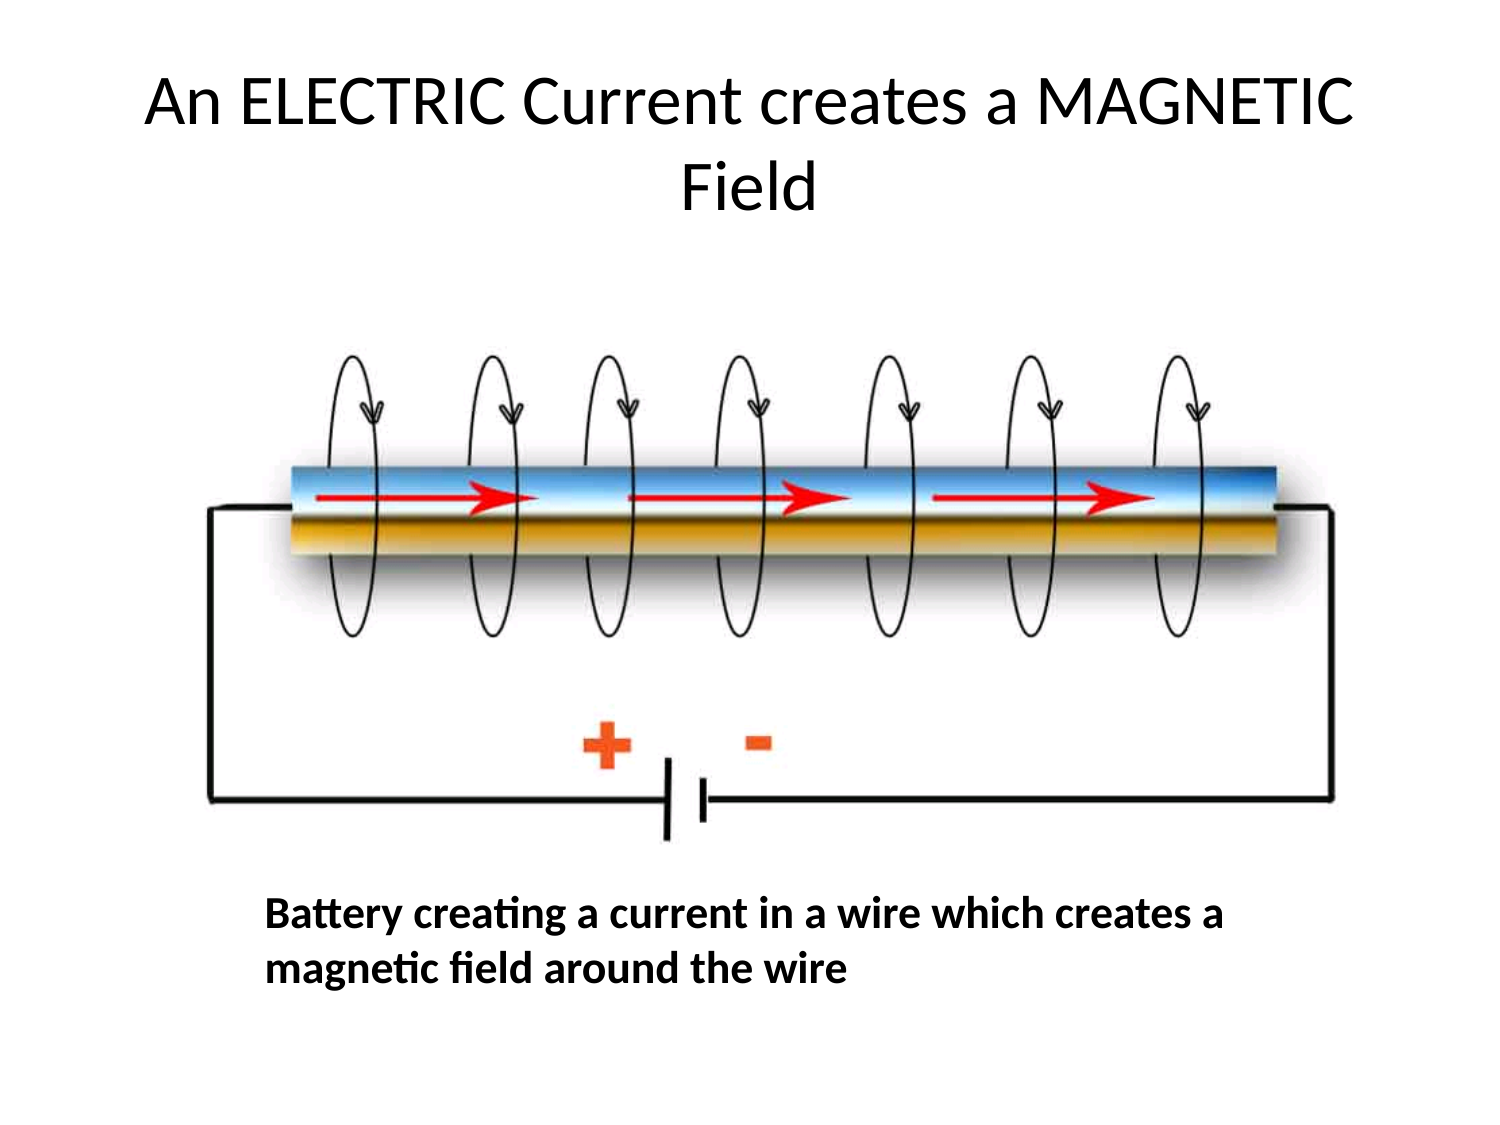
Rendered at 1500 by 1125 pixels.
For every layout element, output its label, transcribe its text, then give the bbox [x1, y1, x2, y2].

title An ELECTRIC Current creates a MAGNETIC Field [75, 45, 1425, 233]
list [74, 249, 1426, 946]
text_box Battery creating a current in a wire which creates a magnetic field around the wire [249, 954, 1300, 1000]
